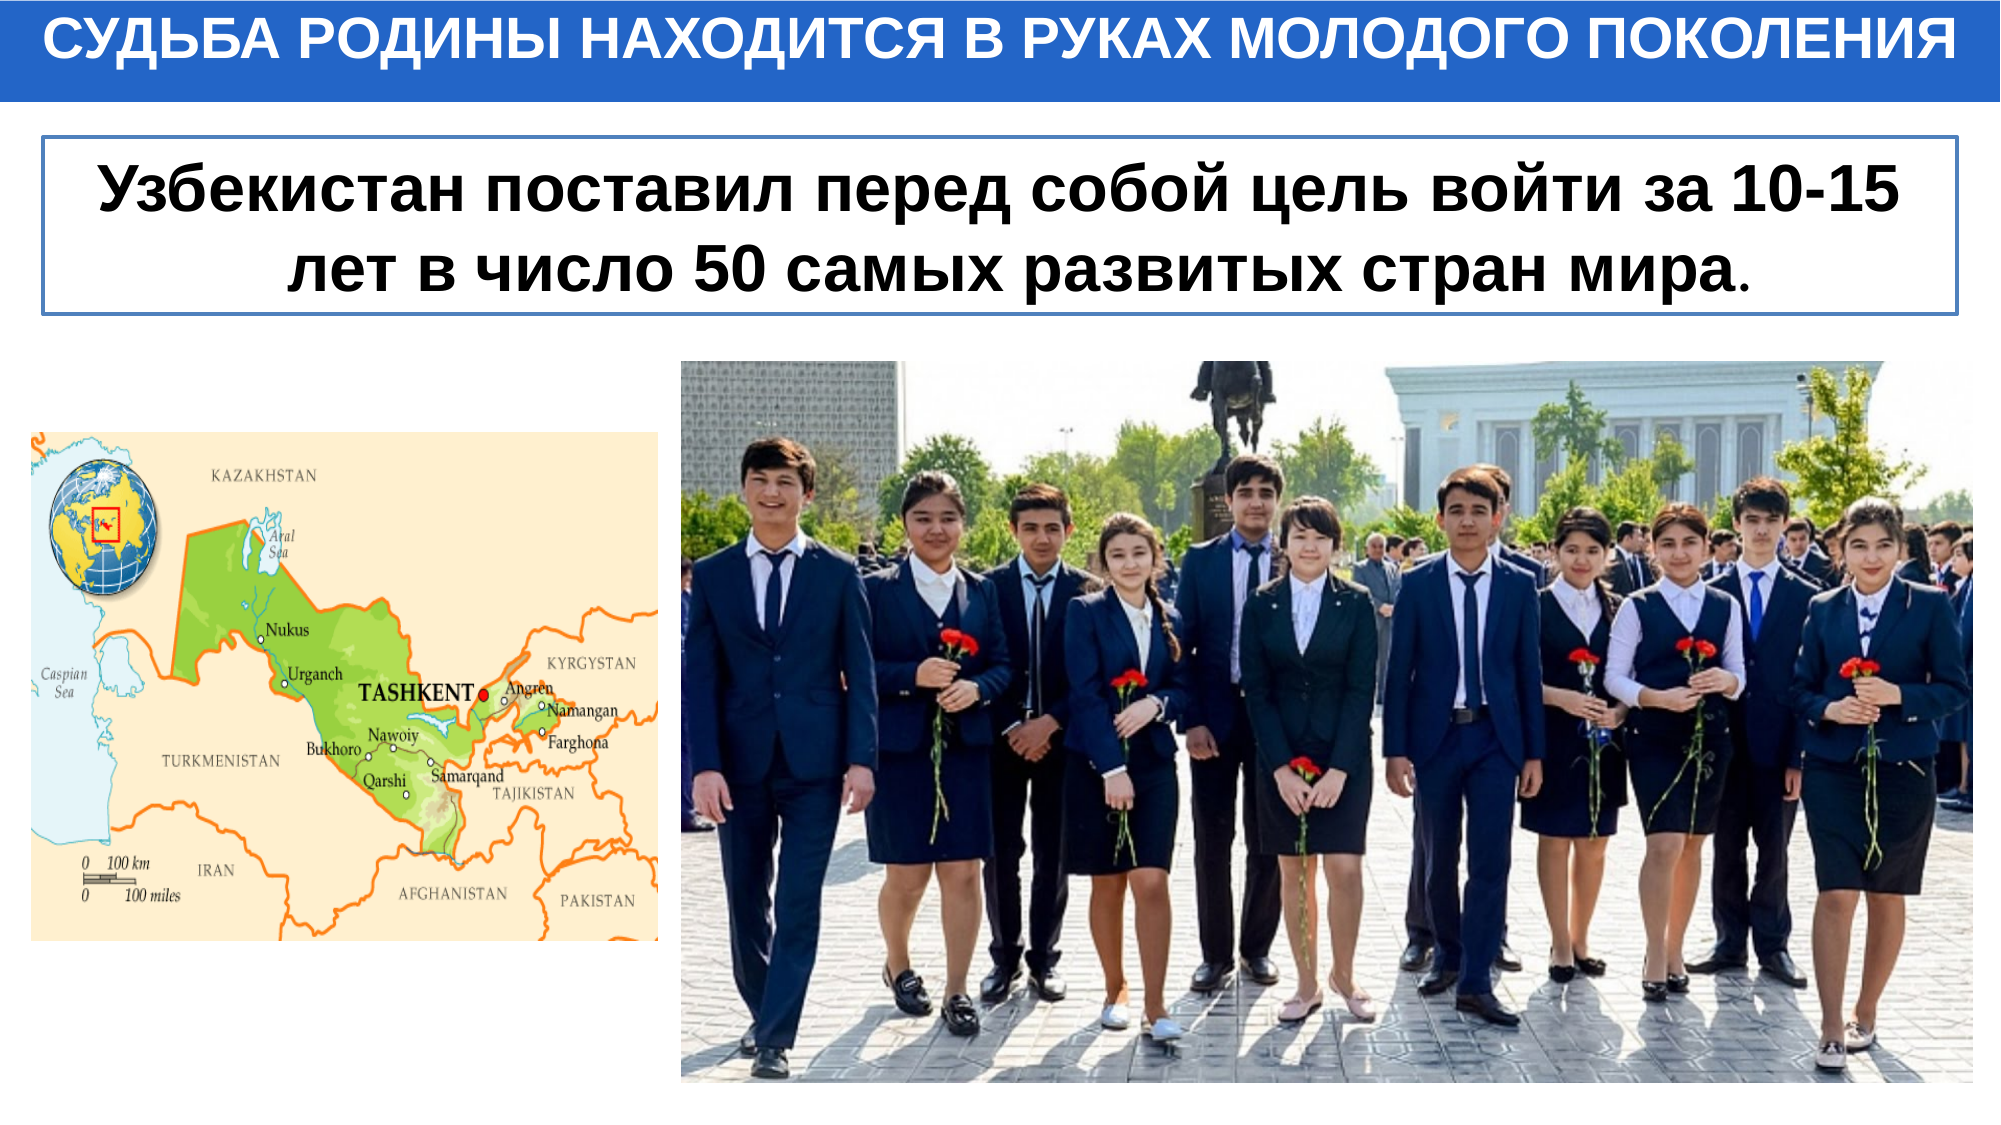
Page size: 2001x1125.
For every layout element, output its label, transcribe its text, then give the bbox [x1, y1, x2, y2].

picture [680, 361, 1973, 1083]
text_box СУДЬБА РОДИНЫ НАХОДИТСЯ В РУКАХ МОЛОДОГО ПОКОЛЕНИЯ [0, 0, 2000, 102]
list Узбекистан поставил перед собой цель войти за 10-15 лет в число 50 самых развитых стран мира. [41, 135, 1959, 316]
picture [31, 432, 658, 941]
